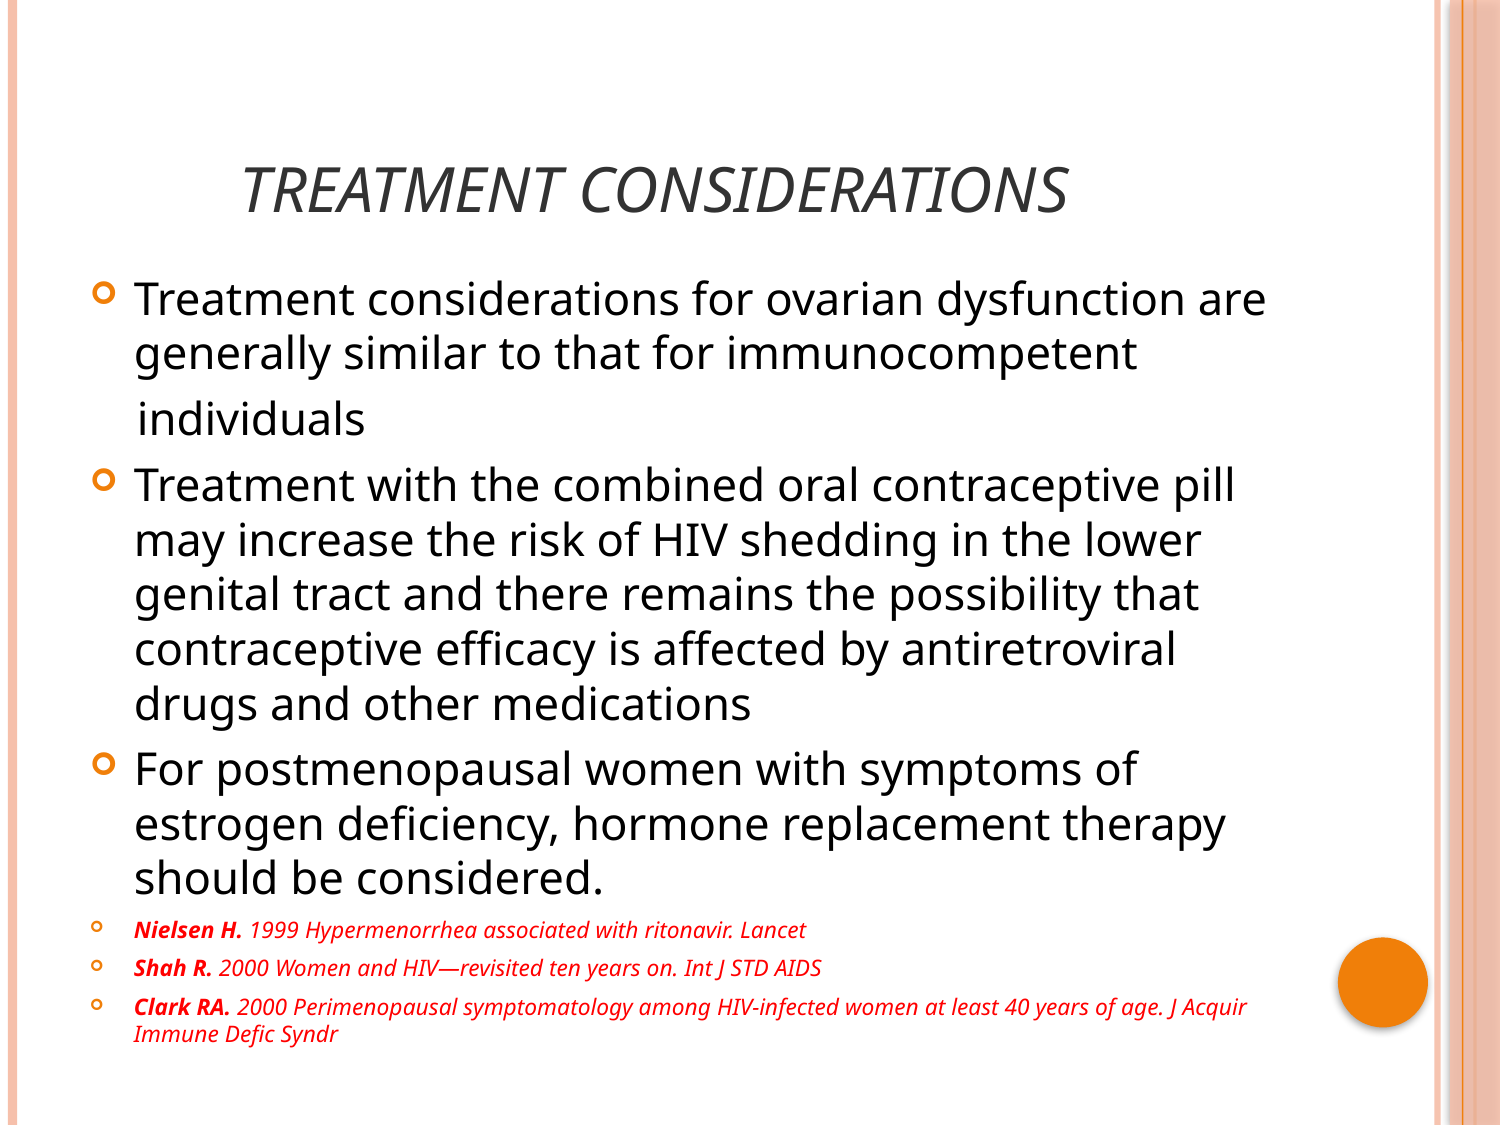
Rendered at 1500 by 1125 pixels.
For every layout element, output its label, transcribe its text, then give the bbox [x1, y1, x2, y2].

list Treatment considerations for ovarian dysfunction are generally similar to that for immunocompetent individuals Treatment with the combined oral contraceptive pill may increase the risk of HIV shedding in the lower genital tract and there remains the possibility that contraceptive efficacy is affected by antiretroviral drugs and other medications For postmenopausal women with symptoms of estrogen deficiency, hormone replacement therapy should be considered. Nielsen H. 1999 Hypermenorrhea associated with ritonavir. Lancet Shah R. 2000 Women and HIV—revisited ten years on. Int J STD AIDS Clark RA. 2000 Perimenopausal symptomatology among HIV-infected women at least 40 years of age. J Acquir Immune Defic Syndr [75, 262, 1300, 1062]
title Treatment considerations [75, 45, 1300, 233]
